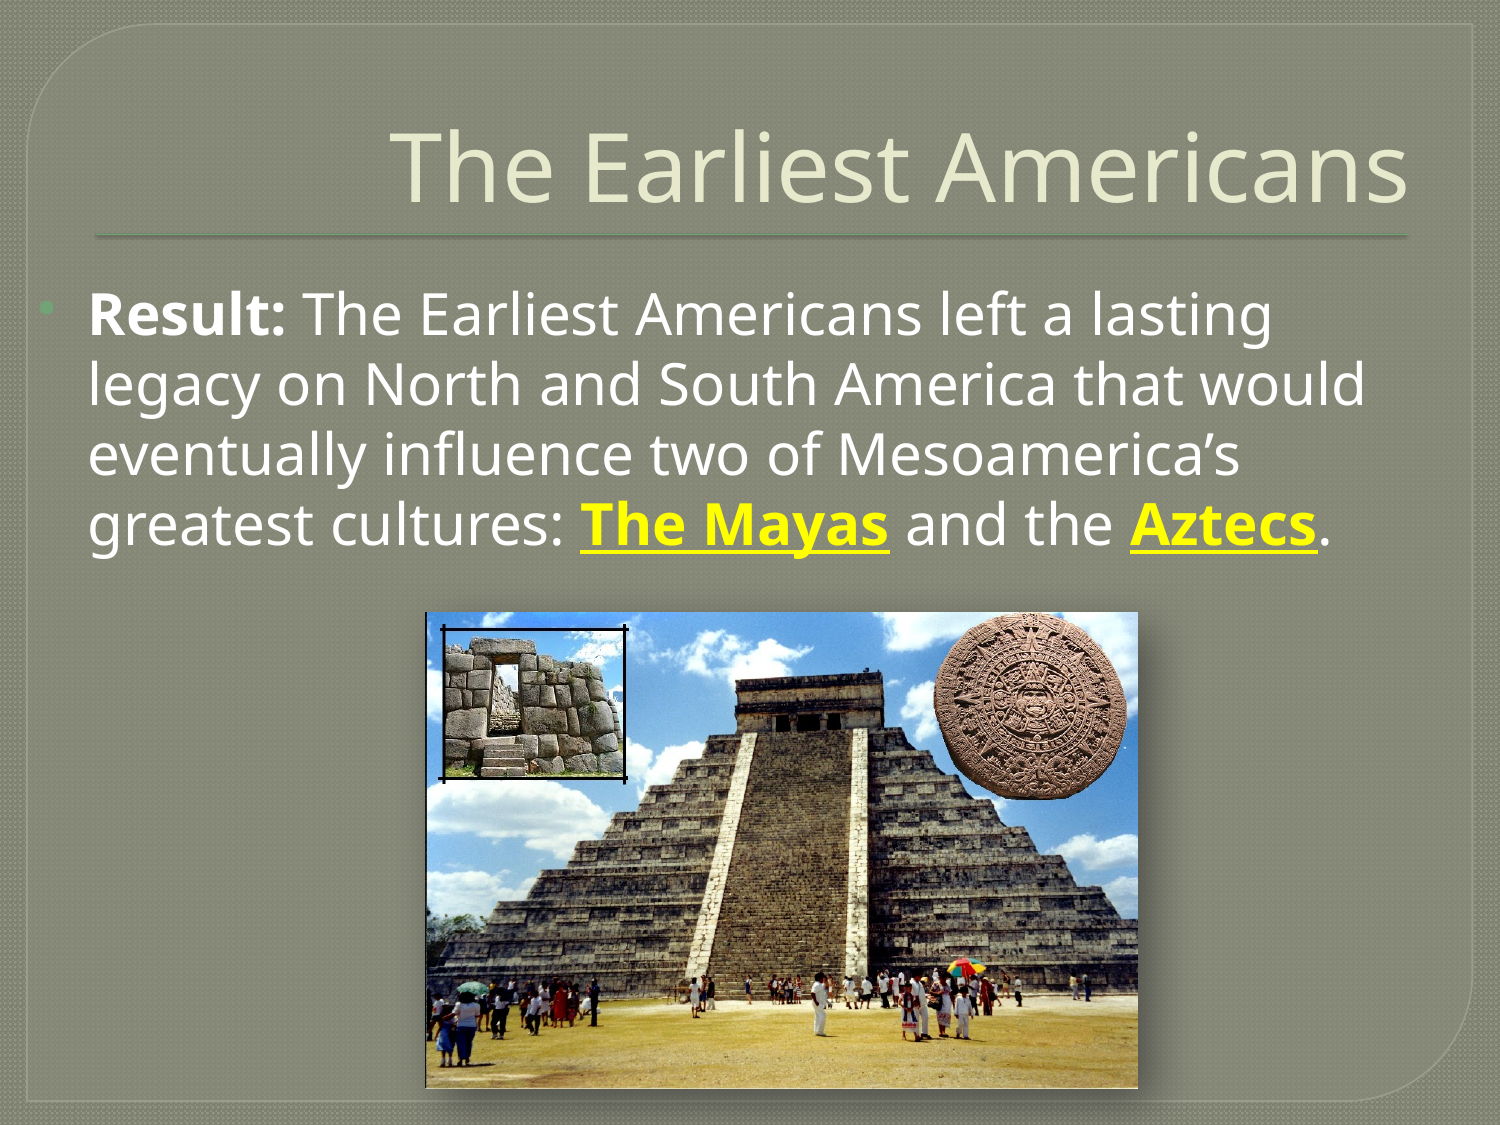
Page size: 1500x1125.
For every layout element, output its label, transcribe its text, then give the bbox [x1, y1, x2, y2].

list Result: The Earliest Americans left a lasting legacy on North and South America that would eventually influence two of Mesoamerica’s greatest cultures: The Mayas and the Aztecs. [24, 270, 1475, 1013]
picture [424, 612, 1138, 1090]
title The Earliest Americans [75, 41, 1425, 230]
